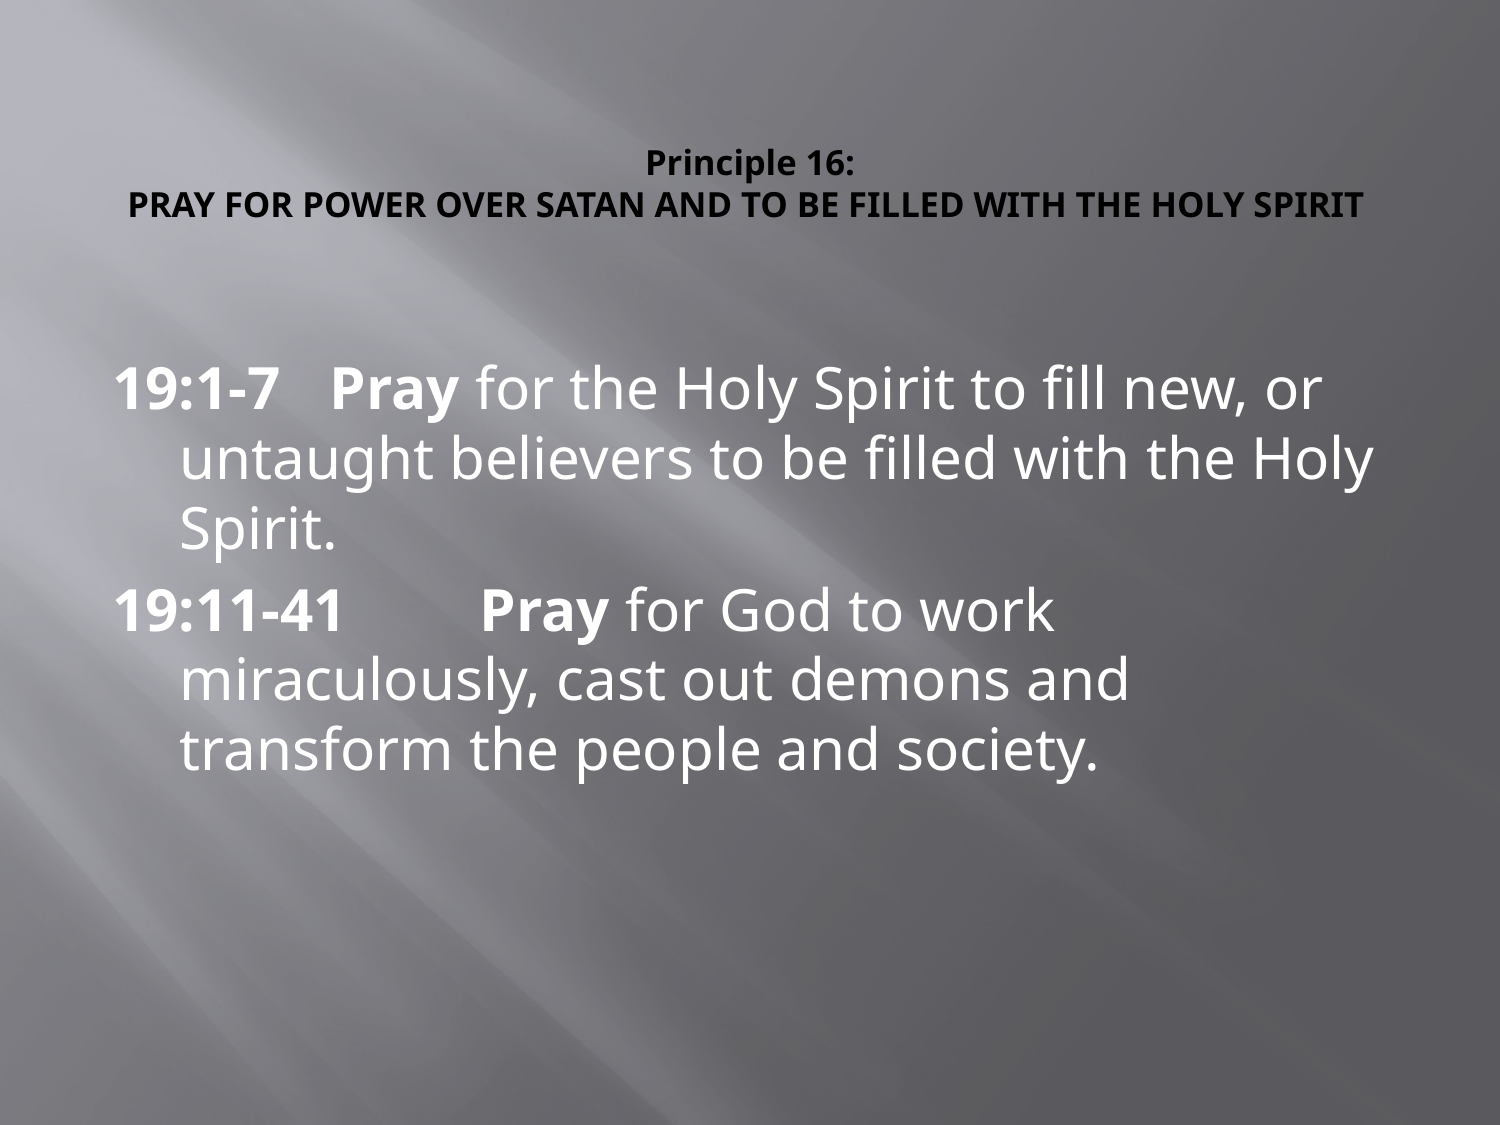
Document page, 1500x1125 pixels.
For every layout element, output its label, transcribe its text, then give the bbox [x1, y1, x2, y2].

list 19:1-7 Pray for the Holy Spirit to fill new, or untaught believers to be filled with the Holy Spirit. 19:11-41 Pray for God to work miraculously, cast out demons and transform the people and society. [75, 262, 1425, 1035]
title Principle 16: PRAY FOR POWER OVER SATAN AND TO BE FILLED WITH THE HOLY SPIRIT [75, 112, 1425, 262]
